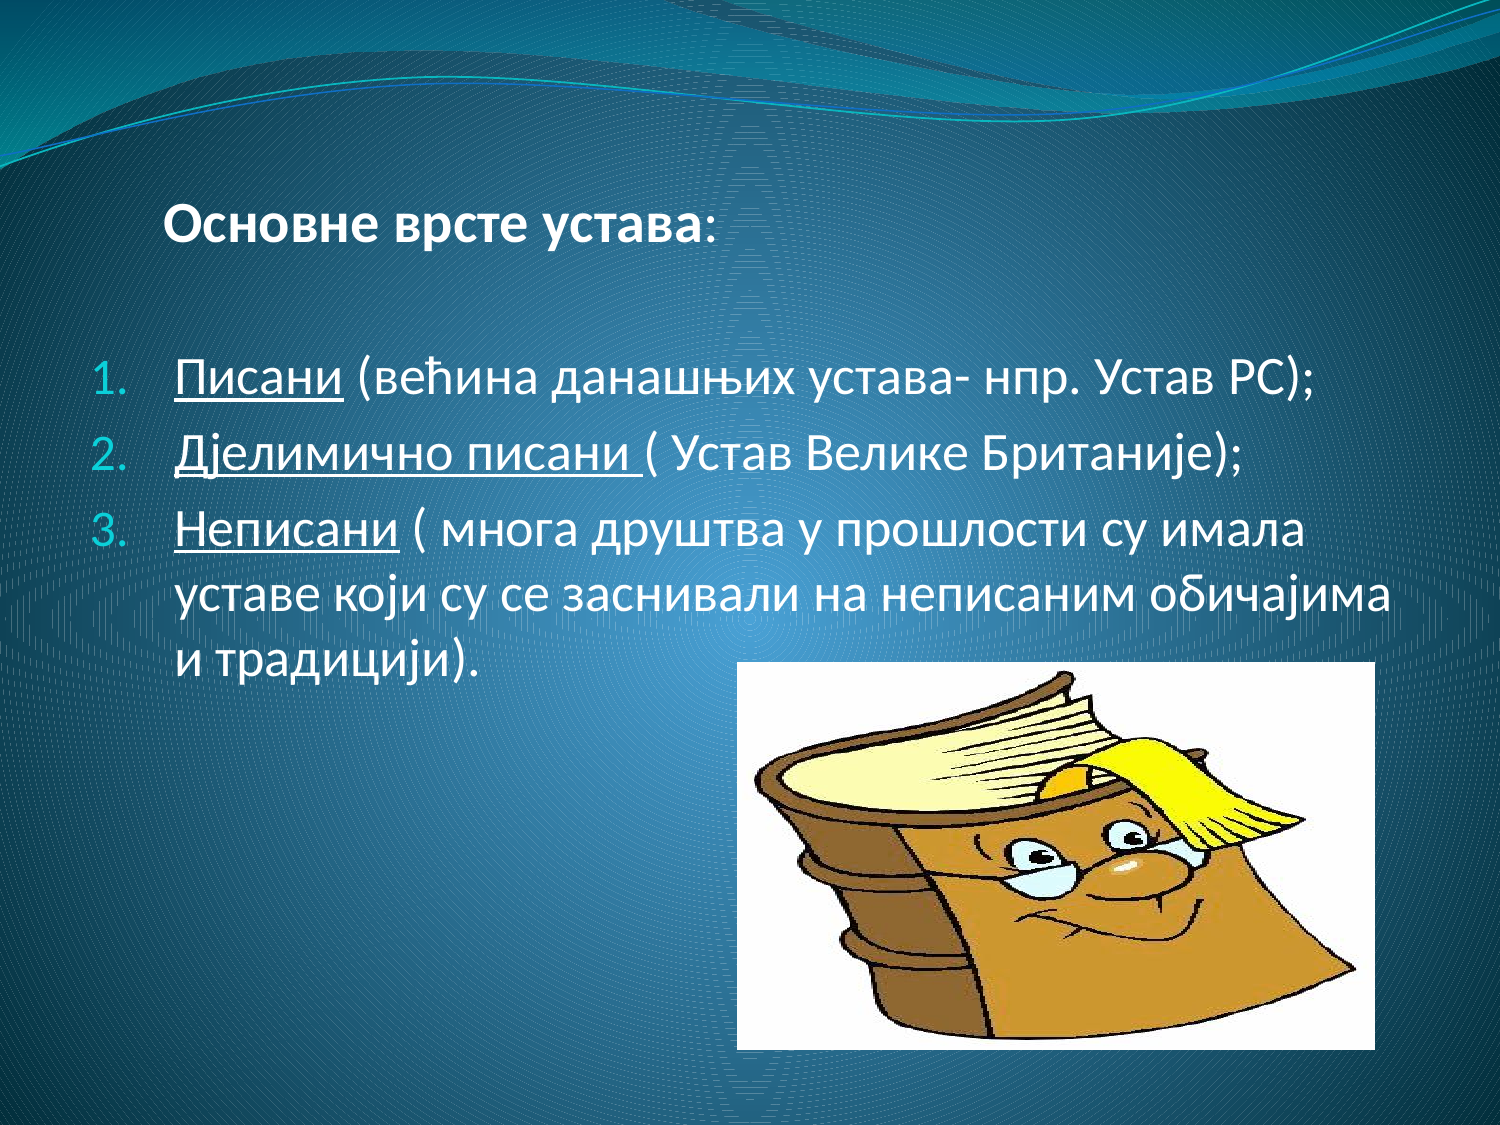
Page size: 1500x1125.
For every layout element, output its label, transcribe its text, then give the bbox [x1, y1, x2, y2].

list Основне врсте устава: Писани (већина данашњих устава- нпр. Устав РС); Дјелимично писани ( Устав Велике Британије); Неписани ( многа друштва у прошлости су имала уставе који су се заснивали на неписаним обичајима и традицији). [75, 99, 1425, 1038]
picture [737, 662, 1376, 1051]
